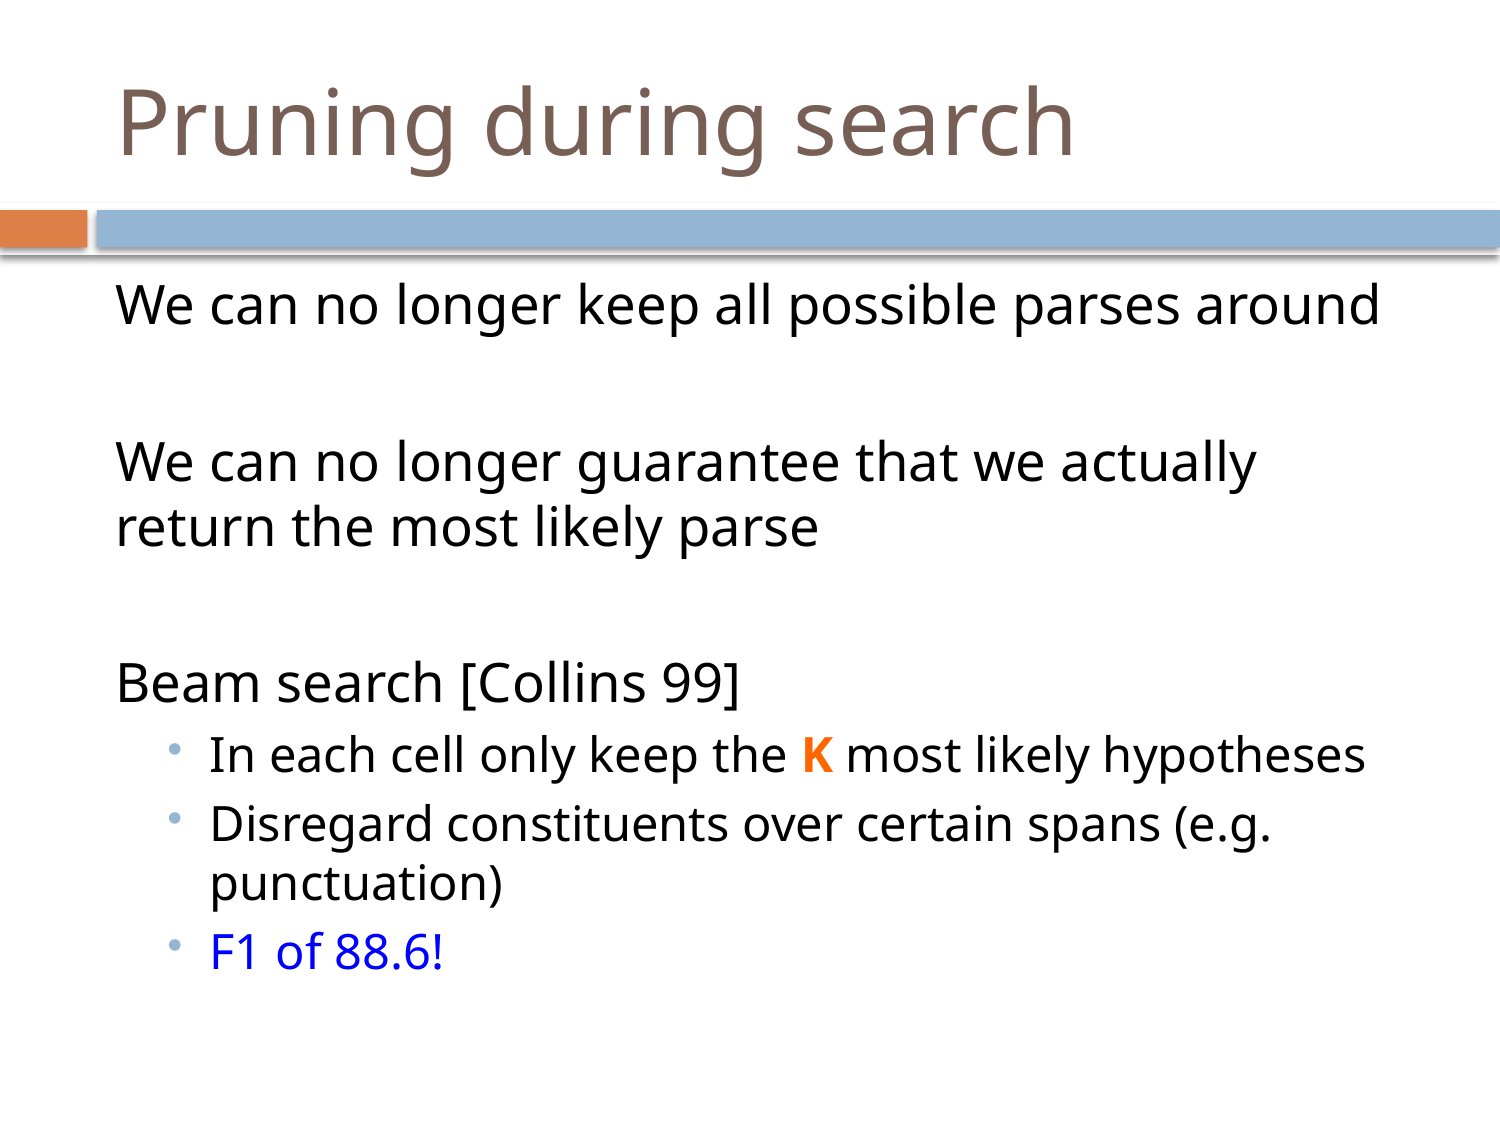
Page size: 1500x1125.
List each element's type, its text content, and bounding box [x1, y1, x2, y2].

title Pruning during search [100, 37, 1438, 200]
list We can no longer keep all possible parses around We can no longer guarantee that we actually return the most likely parse Beam search [Collins 99] In each cell only keep the K most likely hypotheses Disregard constituents over certain spans (e.g. punctuation) F1 of 88.6! [100, 262, 1438, 1000]
